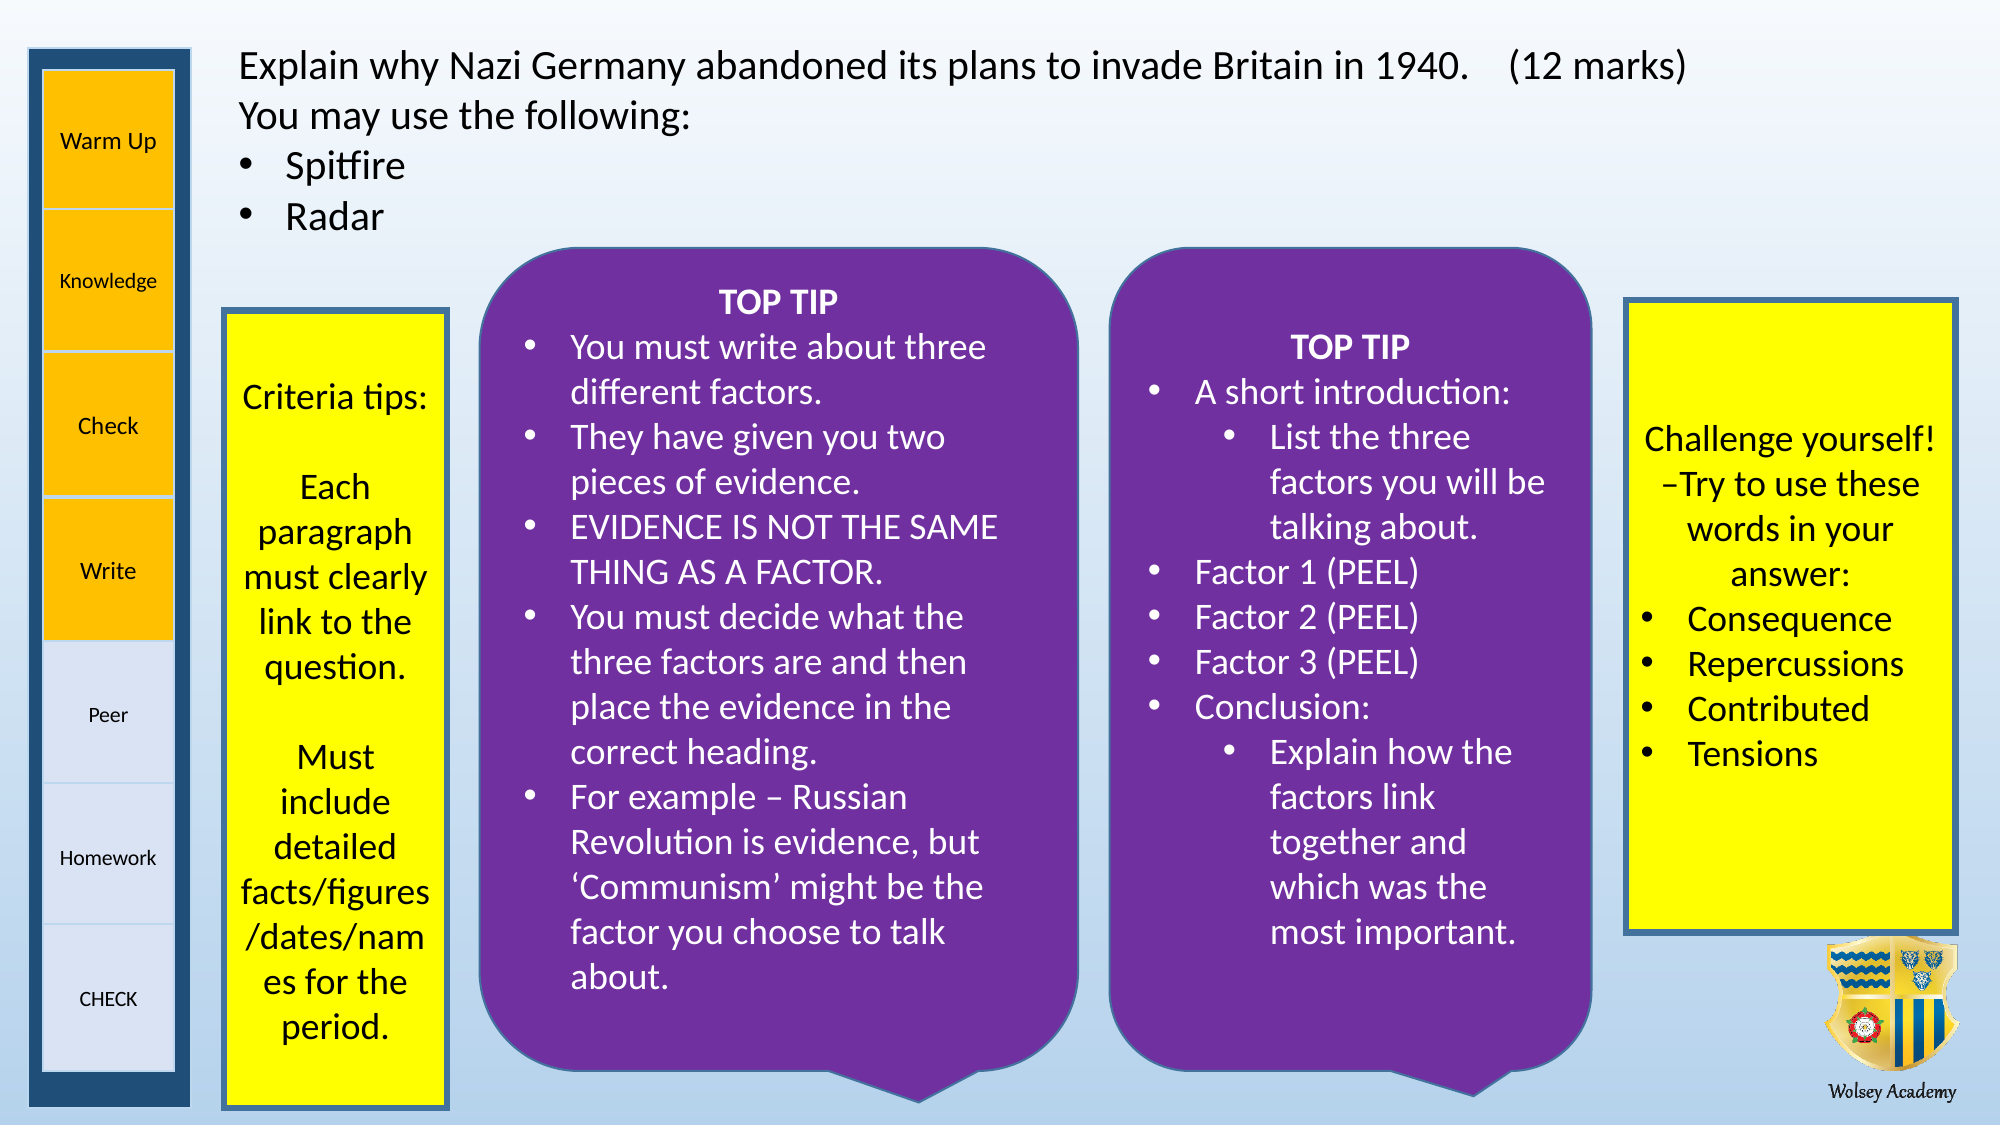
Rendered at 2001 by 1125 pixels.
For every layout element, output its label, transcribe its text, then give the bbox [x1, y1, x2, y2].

text_box Peer [42, 640, 175, 782]
text_box Challenge yourself! –Try to use these words in your answer: Consequence Repercussions Contributed Tensions [1625, 299, 1956, 934]
text_box CHECK [42, 923, 175, 1072]
text_box Knowledge [42, 208, 175, 351]
text_box Explain why Nazi Germany abandoned its plans to invade Britain in 1940. (12 marks) You may use the following: Spitfire Radar [223, 30, 1968, 246]
text_box Homework [42, 782, 175, 923]
text_box TOP TIP You must write about three different factors. They have given you two pieces of evidence. EVIDENCE IS NOT THE SAME THING AS A FACTOR. You must decide what the three factors are and then place the evidence in the correct heading. For example – Russian Revolution is evidence, but ‘Communism’ might be the factor you choose to talk about. [478, 246, 1080, 1104]
text_box Criteria tips: Each paragraph must clearly link to the question. Must include detailed facts/figures/dates/names for the period. [223, 309, 448, 1109]
text_box [27, 47, 192, 1109]
text_box Warm Up [42, 69, 175, 208]
text_box TOP TIP A short introduction: List the three factors you will be talking about. Factor 1 (PEEL) Factor 2 (PEEL) Factor 3 (PEEL) Conclusion: Explain how the factors link together and which was the most important. [1108, 246, 1593, 1098]
text_box Check [42, 351, 175, 496]
picture [1824, 923, 1960, 1103]
text_box Write [42, 496, 175, 640]
